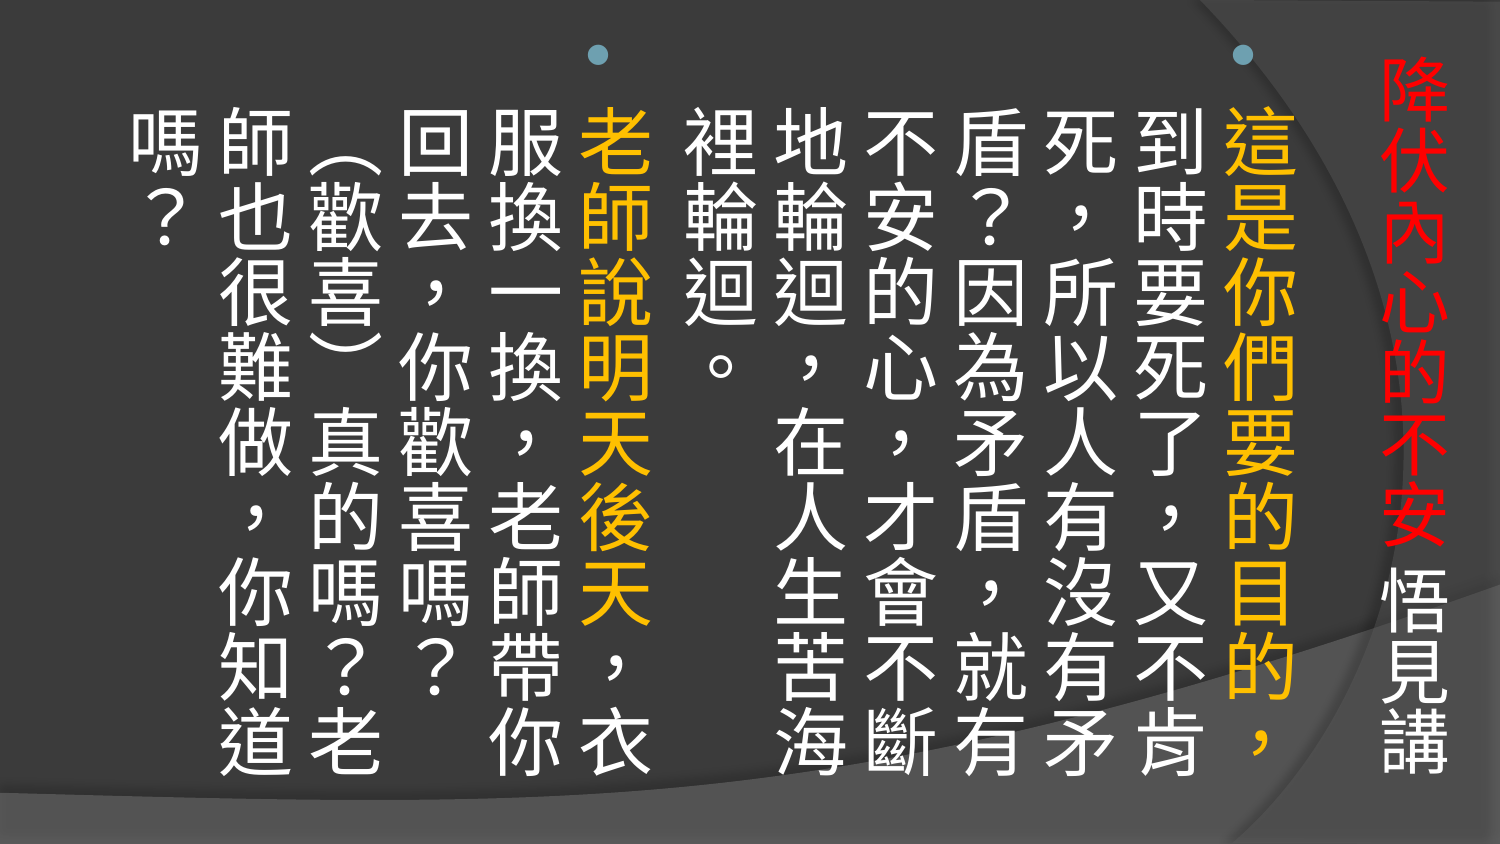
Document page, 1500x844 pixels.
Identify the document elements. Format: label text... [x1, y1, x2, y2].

title 降伏內心的不安 悟見講 [1352, 20, 1473, 812]
list 這是你們要的目的，到時要死了，又不肯死，所以人有沒有矛盾？因為矛盾，就有不安的心，才會不斷地輪迴，在人生苦海裡輪迴。 老師說明天後天，衣服換一換，老師帶你回去，你歡喜嗎？（歡喜）真的嗎？老師也很難做，你知道嗎？ [17, 20, 1341, 824]
